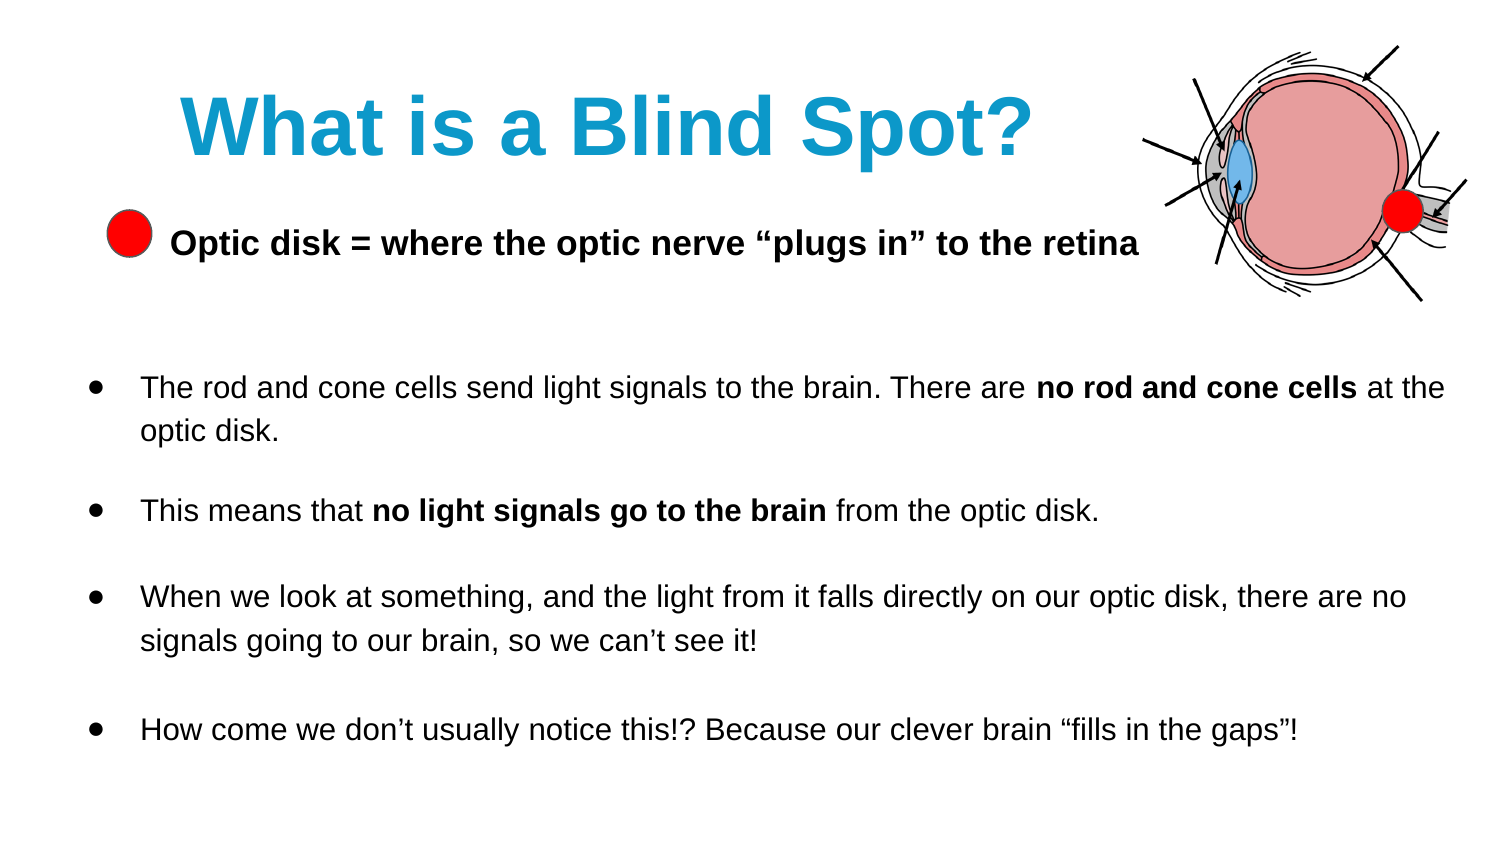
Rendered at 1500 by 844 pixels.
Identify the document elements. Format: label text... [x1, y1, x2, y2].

text_box [107, 210, 152, 258]
list Optic disk = where the optic nerve “plugs in” to the retina [154, 198, 1135, 270]
title What is a Blind Spot? [67, 57, 1135, 152]
text_box The rod and cone cells send light signals to the brain. There are no rod and cone cells at the optic disk. This means that no light signals go to the brain from the optic disk. When we look at something, and the light from it falls directly on our optic disk, there are no signals going to our brain, so we can’t see it! How come we don’t usually notice this!? Because our clever brain “fills in the gaps”! [49, 346, 1473, 807]
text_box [1140, 19, 1473, 302]
